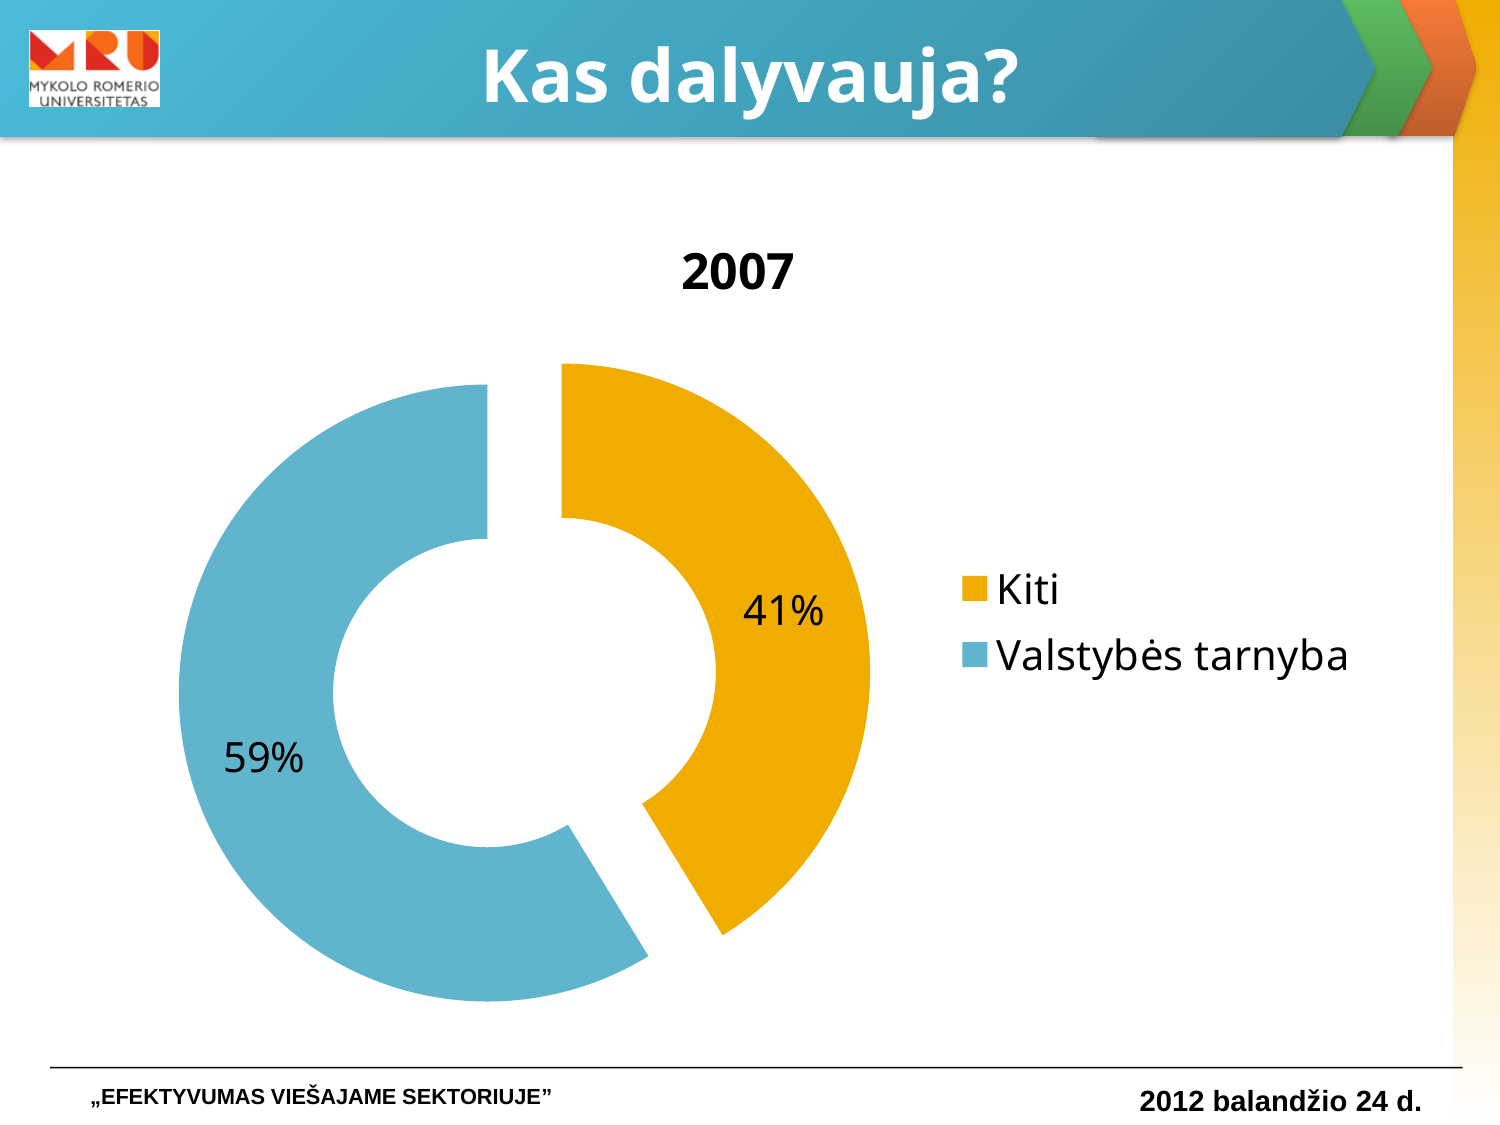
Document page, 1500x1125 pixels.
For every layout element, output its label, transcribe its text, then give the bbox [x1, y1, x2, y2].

chart [100, 195, 1377, 1047]
slide_number „EFEKTYVUMAS VIEŠAJAME SEKTORIUJE” [74, 1074, 975, 1125]
title Kas dalyvauja? [74, 21, 1426, 126]
footer 2012 balandžio 24 d. [1104, 1074, 1438, 1125]
picture [29, 30, 74, 107]
